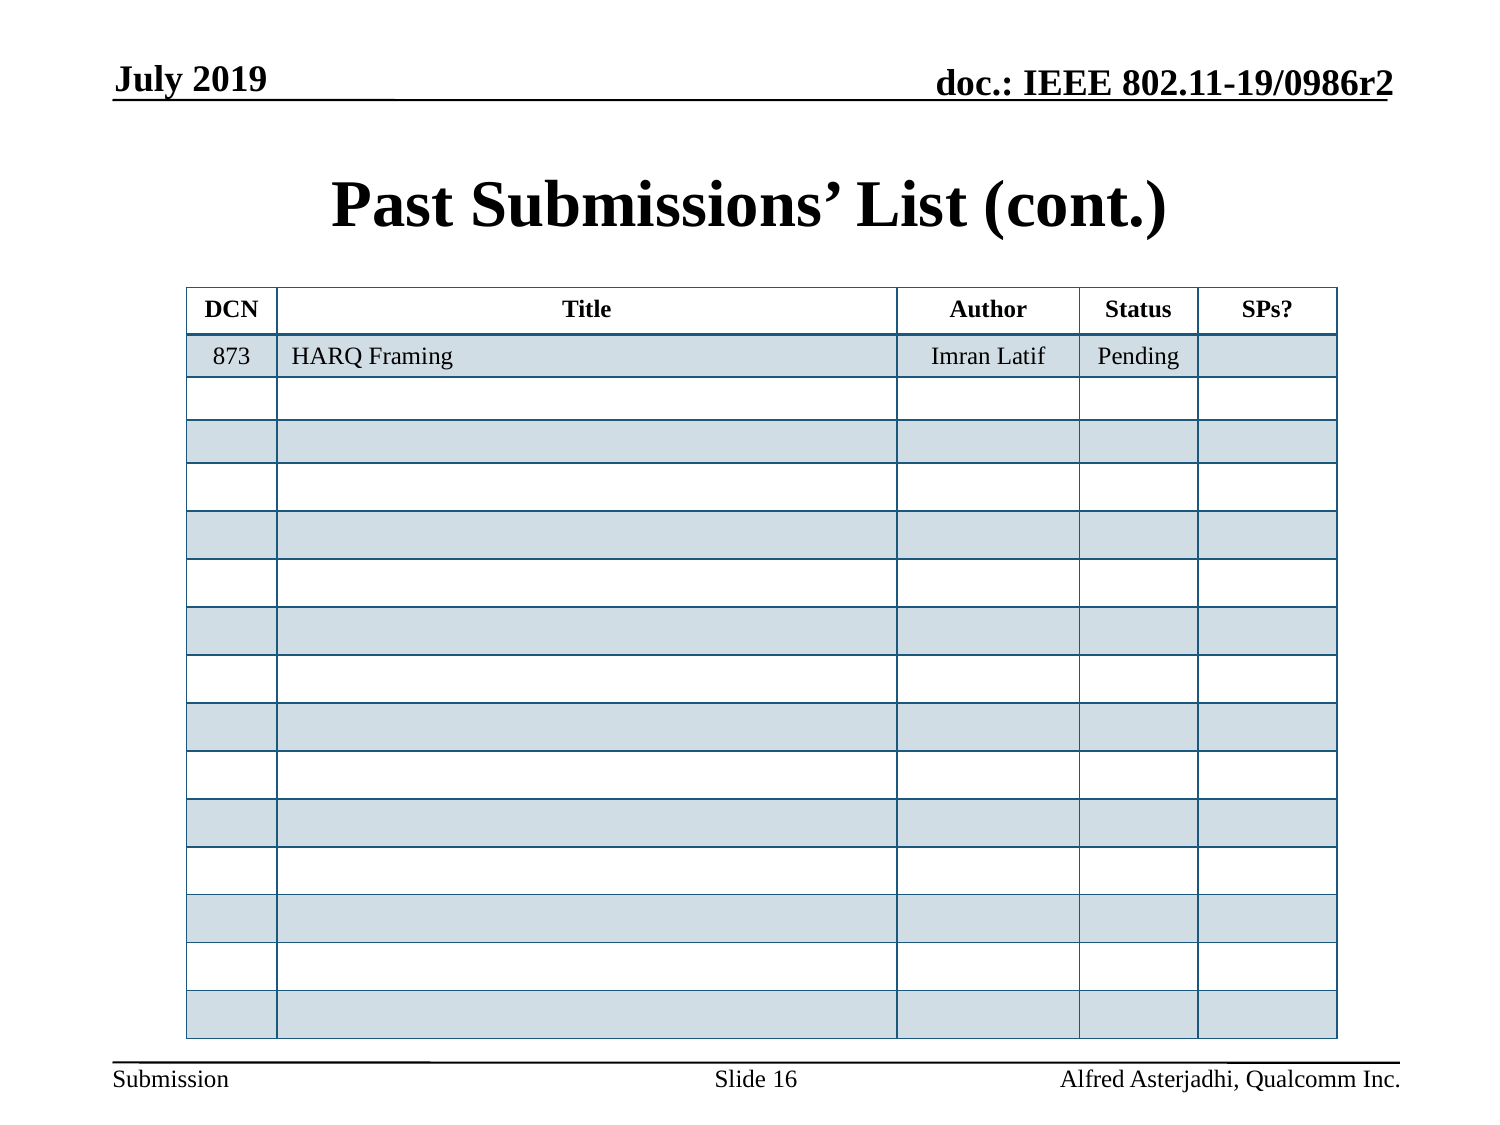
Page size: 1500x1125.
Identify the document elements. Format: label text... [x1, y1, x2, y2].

table_cell [1080, 512, 1197, 558]
table_cell [187, 943, 276, 990]
table_cell [278, 608, 896, 654]
table_cell [187, 464, 276, 510]
table_header SPs? [1199, 288, 1336, 333]
table_cell [1080, 991, 1197, 1038]
table_header Author [898, 288, 1079, 333]
table_cell [898, 704, 1079, 750]
table_cell [278, 848, 896, 894]
table_cell [1199, 656, 1336, 702]
table_header Status [1080, 288, 1197, 333]
table_cell [898, 752, 1079, 798]
table_cell [187, 752, 276, 798]
table_header Title [278, 288, 896, 333]
table_cell [187, 800, 276, 846]
table_cell HARQ Framing [278, 336, 896, 376]
table_cell [1080, 800, 1197, 846]
table_cell [187, 991, 276, 1038]
table_header DCN [187, 288, 276, 333]
table_cell [278, 752, 896, 798]
table_cell [1199, 704, 1336, 750]
table_cell [1080, 704, 1197, 750]
table_cell [278, 991, 896, 1038]
table_cell [1080, 848, 1197, 894]
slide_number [114, 54, 423, 100]
table_cell [898, 895, 1079, 942]
table_cell [187, 656, 276, 702]
table_cell [187, 608, 276, 654]
table_cell [898, 848, 1079, 894]
table_cell [187, 560, 276, 606]
table_cell [278, 378, 896, 419]
table_cell [278, 421, 896, 462]
table_cell [1199, 560, 1336, 606]
table_cell [278, 656, 896, 702]
table_cell [1080, 752, 1197, 798]
table_cell [898, 656, 1079, 702]
table_cell [898, 378, 1079, 419]
table_cell [1199, 848, 1336, 894]
table_cell [1080, 656, 1197, 702]
table_cell [1199, 378, 1336, 419]
table_cell [278, 560, 896, 606]
table_cell [1080, 464, 1197, 510]
table_cell [1199, 991, 1336, 1038]
table_cell [187, 512, 276, 558]
table_cell [1080, 560, 1197, 606]
table_cell [278, 800, 896, 846]
table_cell [278, 464, 896, 510]
table_cell [1080, 378, 1197, 419]
table_cell Pending [1080, 336, 1197, 376]
table_cell [1199, 608, 1336, 654]
table_cell [1199, 943, 1336, 990]
table_cell [1199, 512, 1336, 558]
table_cell [898, 421, 1079, 462]
table_cell [1080, 421, 1197, 462]
table_cell [898, 608, 1079, 654]
table_cell [898, 560, 1079, 606]
table_cell [898, 943, 1079, 990]
table_cell [1080, 943, 1197, 990]
table_cell [187, 378, 276, 419]
table_cell Imran Latif [898, 336, 1079, 376]
table_cell [278, 895, 896, 942]
table_cell [187, 704, 276, 750]
table_cell [278, 512, 896, 558]
slide_number Slide 16 [712, 1061, 800, 1123]
table_cell [1199, 752, 1336, 798]
table_cell [1080, 608, 1197, 654]
table_cell 873 [187, 336, 276, 376]
table_cell [1199, 464, 1336, 510]
table_cell [898, 512, 1079, 558]
table_cell [1199, 421, 1336, 462]
table_cell [278, 943, 896, 990]
table_cell [278, 704, 896, 750]
table_cell [1199, 800, 1336, 846]
title Past Submissions’ List (cont.) [112, 112, 1388, 288]
footer Alfred Asterjadhi, Qualcomm Inc. [878, 1061, 1402, 1093]
table_cell [187, 421, 276, 462]
table_cell [187, 895, 276, 942]
table_cell [1080, 895, 1197, 942]
table_cell [898, 800, 1079, 846]
table_cell [898, 991, 1079, 1038]
table_cell [1199, 336, 1336, 376]
table_cell [898, 464, 1079, 510]
table_cell [187, 848, 276, 894]
table_cell [1199, 895, 1336, 942]
